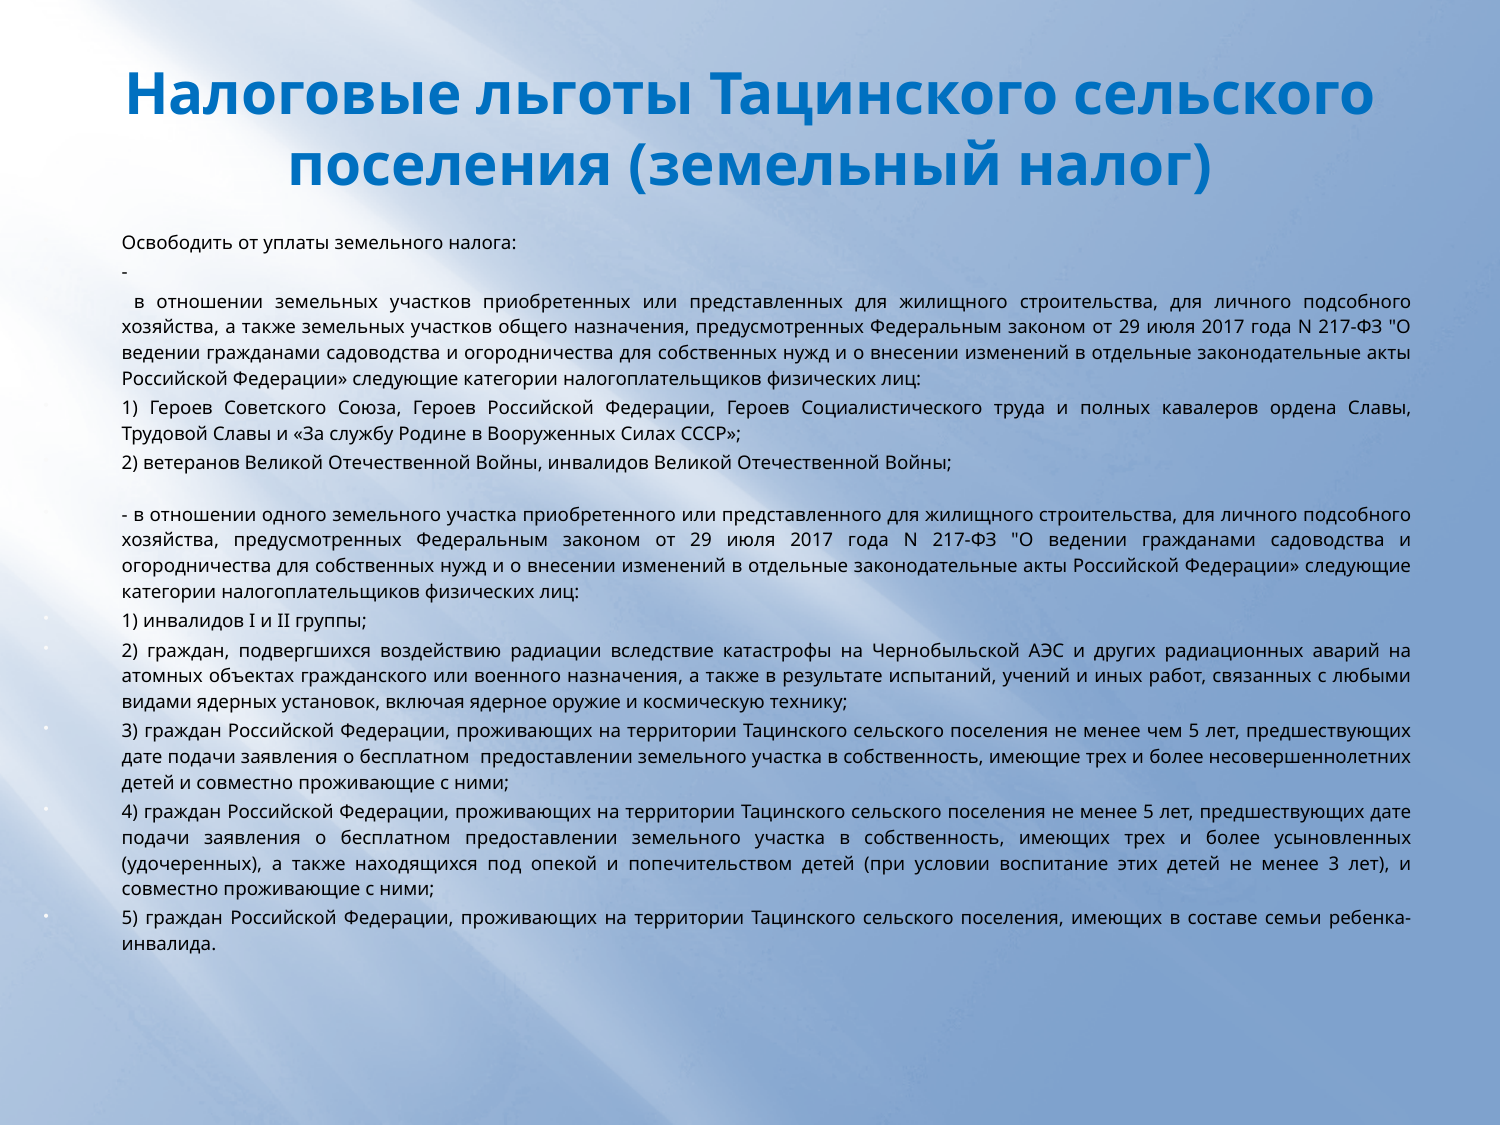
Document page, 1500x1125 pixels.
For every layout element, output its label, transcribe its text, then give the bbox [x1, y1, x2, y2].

title Налоговые льготы Тацинского сельского поселения (земельный налог) [75, 45, 1425, 209]
list Освободить от уплаты земельного налога: - в отношении земельных участков приобретенных или представленных для жилищного строительства, для личного подсобного хозяйства, а также земельных участков общего назначения, предусмотренных Федеральным законом от 29 июля 2017 года N 217-ФЗ "О ведении гражданами садоводства и огородничества для собственных нужд и о внесении изменений в отдельные законодательные акты Российской Федерации» следующие категории налогоплательщиков физических лиц: 1) Героев Советского Союза, Героев Российской Федерации, Героев Социалистического труда и полных кавалеров ордена Славы, Трудовой Славы и «За службу Родине в Вооруженных Силах СССР»; 2) ветеранов Великой Отечественной Войны, инвалидов Великой Отечественной Войны; - в отношении одного земельного участка приобретенного или представленного для жилищного строительства, для личного подсобного хозяйства, предусмотренных Федеральным законом от 29 июля 2017 года N 217-ФЗ "О ведении гражданами садоводства и огородничества для собственных нужд и о внесении изменений в отдельные законодательные акты Российской Федерации» следующие категории налогоплательщиков физических лиц: 1) инвалидов I и II группы; 2) граждан, подвергшихся воздействию радиации вследствие катастрофы на Чернобыльской АЭС и других радиационных аварий на атомных объектах гражданского или военного назначения, а также в результате испытаний, учений и иных работ, связанных с любыми видами ядерных установок, включая ядерное оружие и космическую технику; 3) граждан Российской Федерации, проживающих на территории Тацинского сельского поселения не менее чем 5 лет, предшествующих дате подачи заявления о бесплатном предоставлении земельного участка в собственность, имеющие трех и более несовершеннолетних детей и совместно проживающие с ними; 4) граждан Российской Федерации, проживающих на территории Тацинского сельского поселения не менее 5 лет, предшествующих дате подачи заявления о бесплатном предоставлении земельного участка в собственность, имеющих трех и более усыновленных (удочеренных), а также находящихся под опекой и попечительством детей (при условии воспитание этих детей не менее 3 лет), и совместно проживающие с ними; 5) граждан Российской Федерации, проживающих на территории Тацинского сельского поселения, имеющих в составе семьи ребенка-инвалида. [29, 219, 1425, 965]
